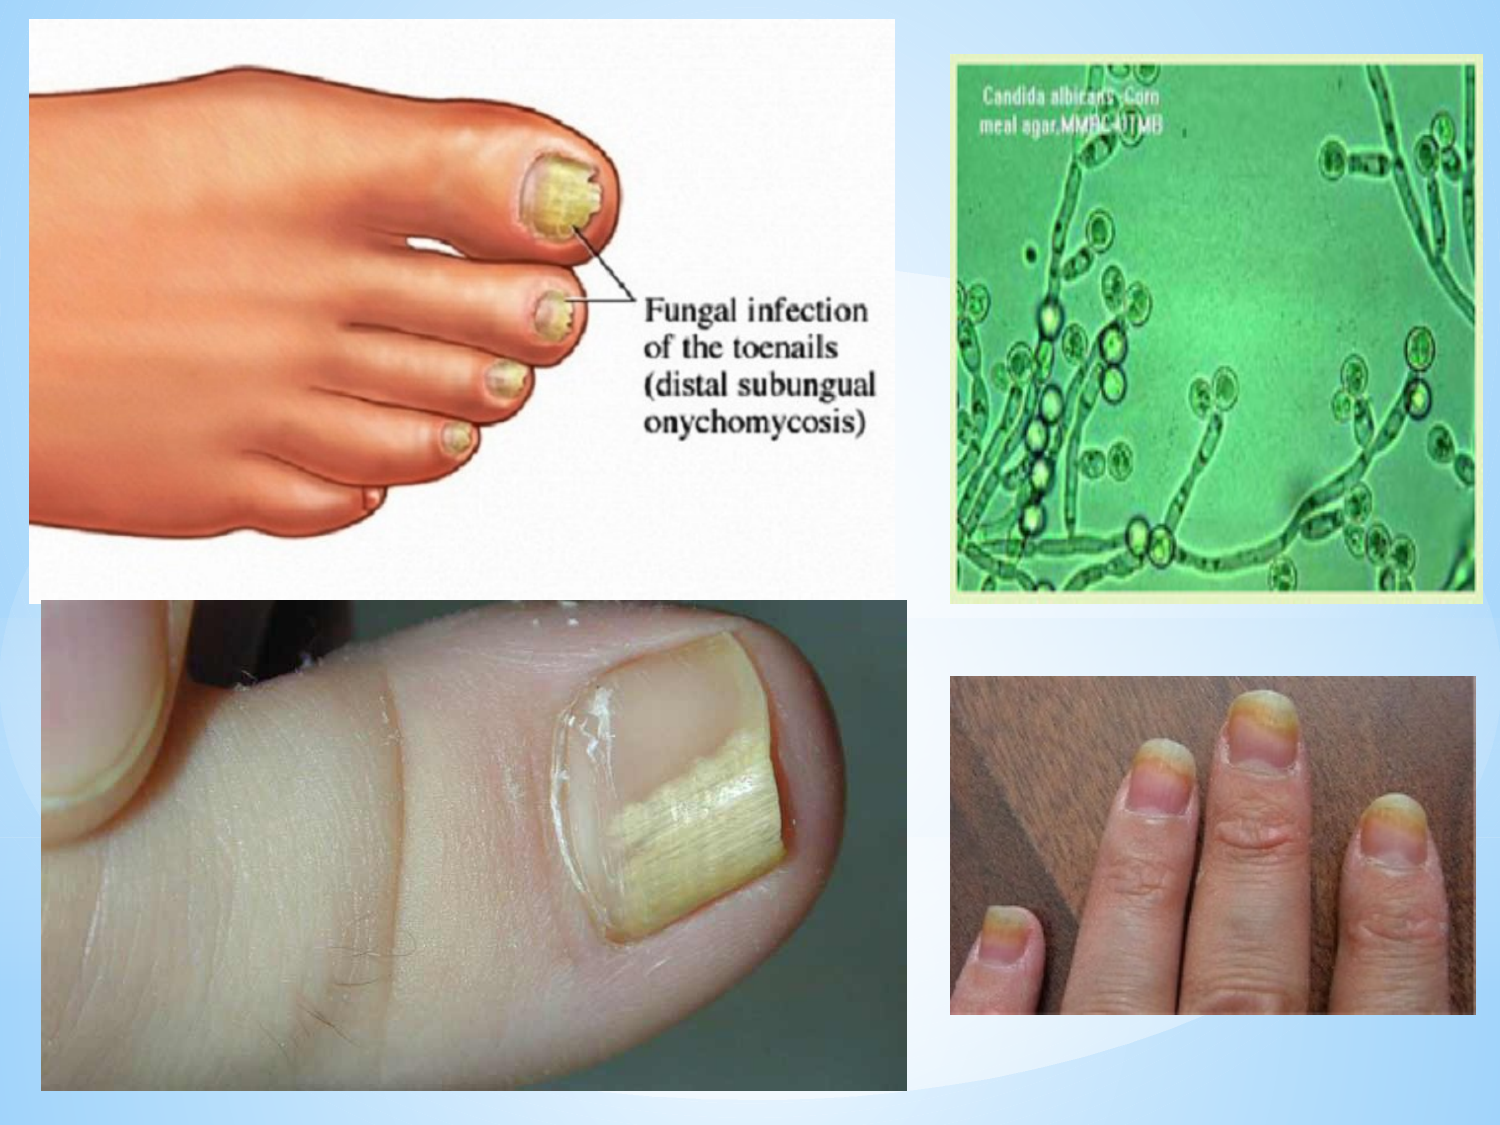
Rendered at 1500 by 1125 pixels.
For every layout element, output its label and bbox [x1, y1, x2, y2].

picture [29, 18, 907, 1091]
picture [950, 54, 1483, 604]
list [950, 676, 1476, 1015]
